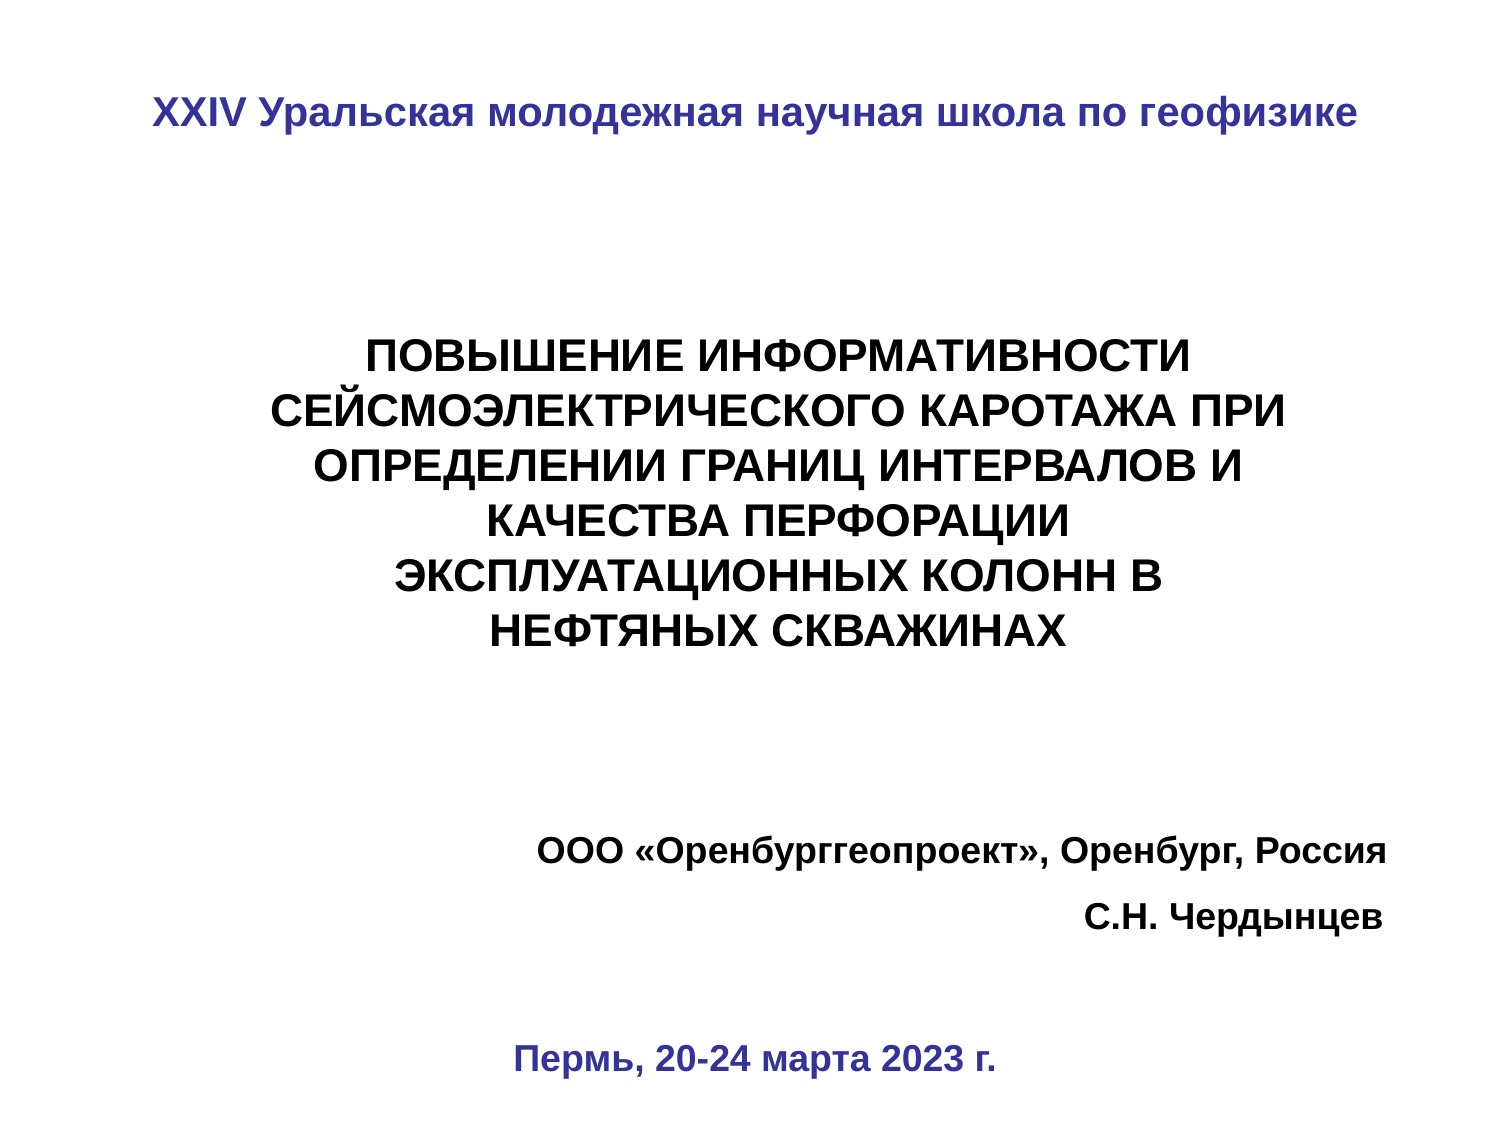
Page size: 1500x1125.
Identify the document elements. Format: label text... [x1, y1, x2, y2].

subtitle ПОВЫШЕНИЕ ИНФОРМАТИВНОСТИ СЕЙСМОЭЛЕКТРИЧЕСКОГО КАРОТАЖА ПРИ ОПРЕДЕЛЕНИИ ГРАНИЦ ИНТЕРВАЛОВ И КАЧЕСТВА ПЕРФОРАЦИИ ЭКСПЛУАТАЦИОННЫХ КОЛОНН В НЕФТЯНЫХ СКВАЖИНАХ [253, 317, 1305, 986]
text_box Пермь, 20-24 марта 2023 г. [34, 1026, 1476, 1086]
text_box ООО «Оренбурггеопроект», Оренбург, Россия [501, 818, 1424, 878]
title XXIV Уральская молодежная научная школа по геофизике [34, 18, 1477, 202]
text_box С.Н. Чердынцев [991, 884, 1476, 944]
